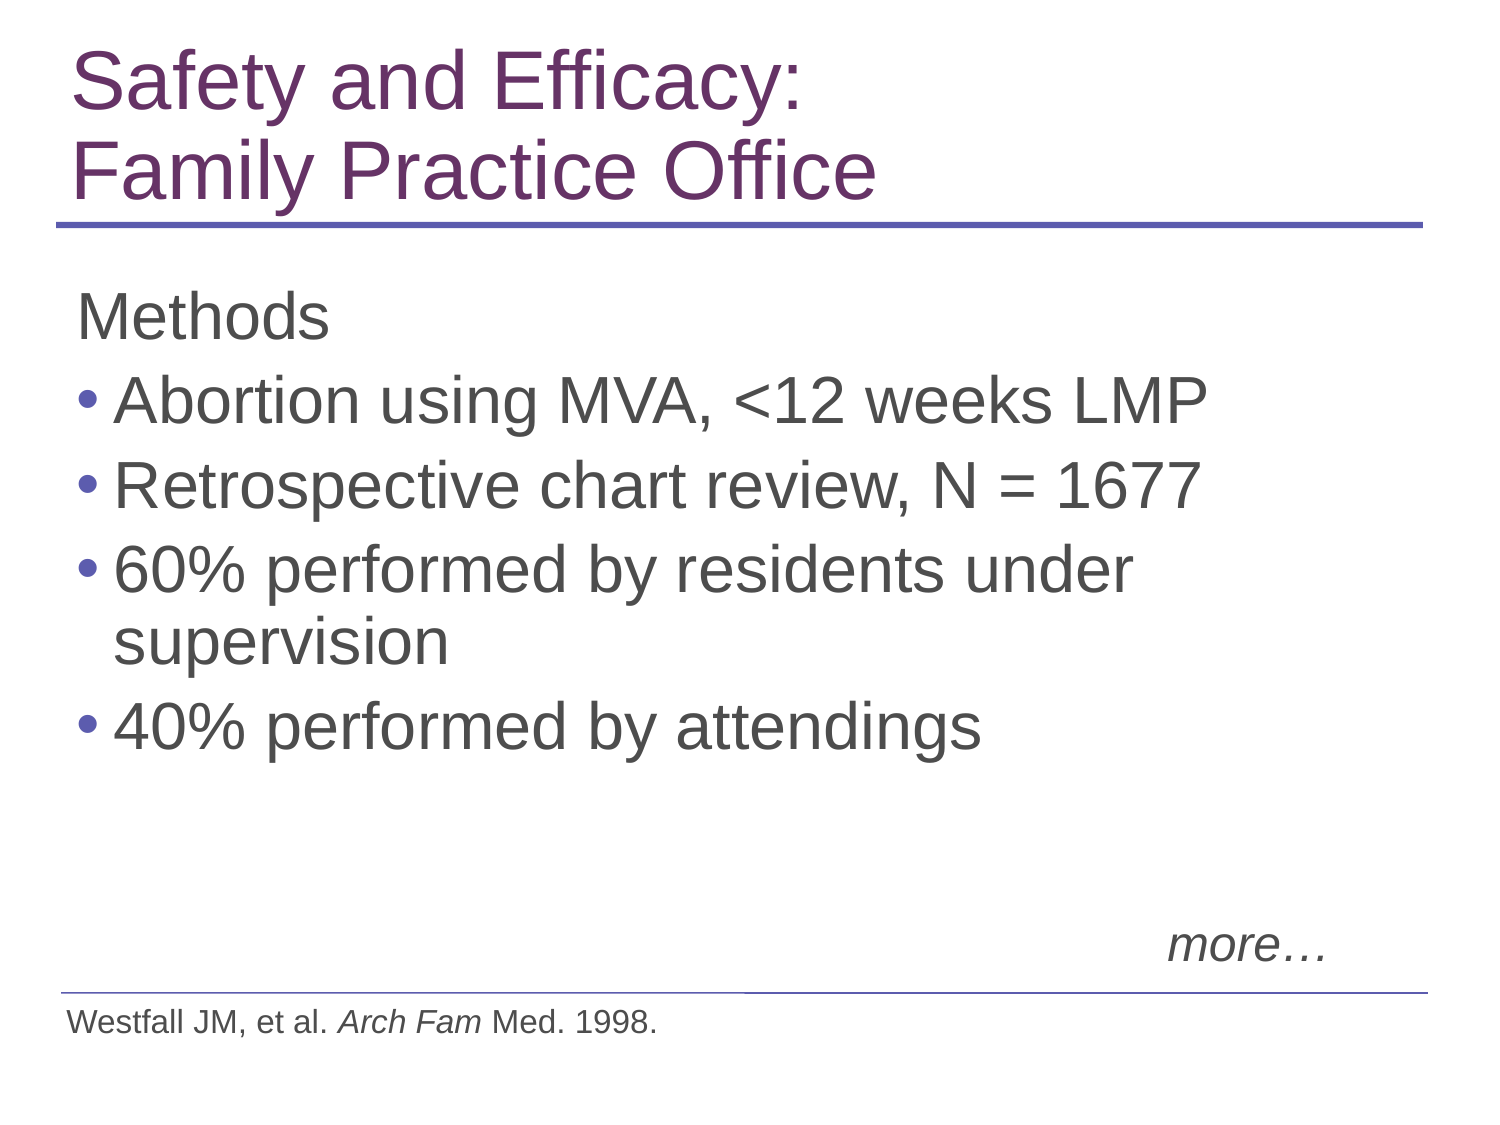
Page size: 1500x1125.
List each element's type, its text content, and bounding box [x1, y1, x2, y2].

text_box Westfall JM, et al. Arch Fam Med. 1998. [51, 992, 674, 1048]
list Methods Abortion using MVA, <12 weeks LMP Retrospective chart review, N = 1677 60% performed by residents under supervision 40% performed by attendings [60, 274, 1467, 950]
text_box more… [1152, 904, 1347, 979]
title Safety and Efficacy: Family Practice Office [55, 37, 1464, 226]
